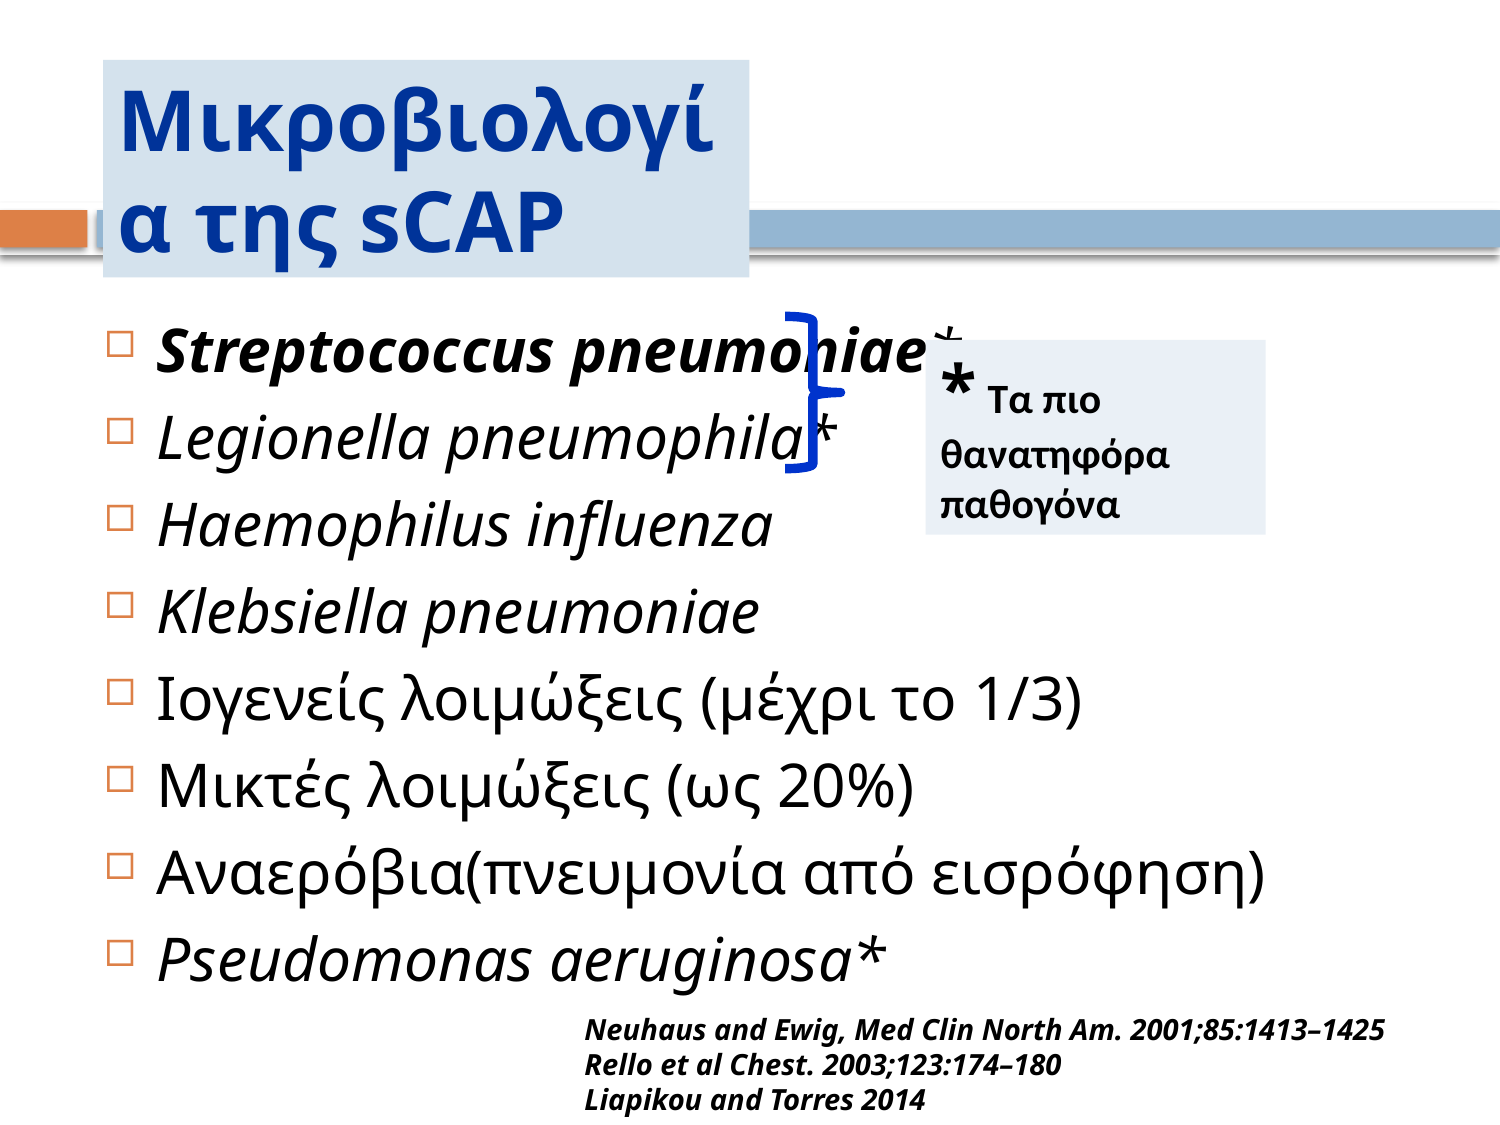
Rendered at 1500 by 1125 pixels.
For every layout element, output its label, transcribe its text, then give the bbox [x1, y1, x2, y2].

text_box Neuhaus and Ewig, Med Clin North Am. 2001;85:1413–1425 Rello et al Chest. 2003;123:174–180 Liapikou and Torres 2014 [569, 1003, 1401, 1124]
title Μικροβιολογία της sCAP [103, 59, 750, 278]
list Streptococcus pneumoniae* Legionella pneumophila* Haemophilus influenza Klebsiella pneumoniae Ιογενείς λοιμώξεις (μέχρι το 1/3) Mικτές λοιμώξεις (ως 20%) Aναερόβια(πνευμονία από εισρόφηση) Pseudomonas aeruginosa* [89, 304, 1384, 1019]
text_box [785, 315, 842, 470]
text_box * Τα πιο θανατηφόρα παθογόνα [925, 339, 1266, 535]
